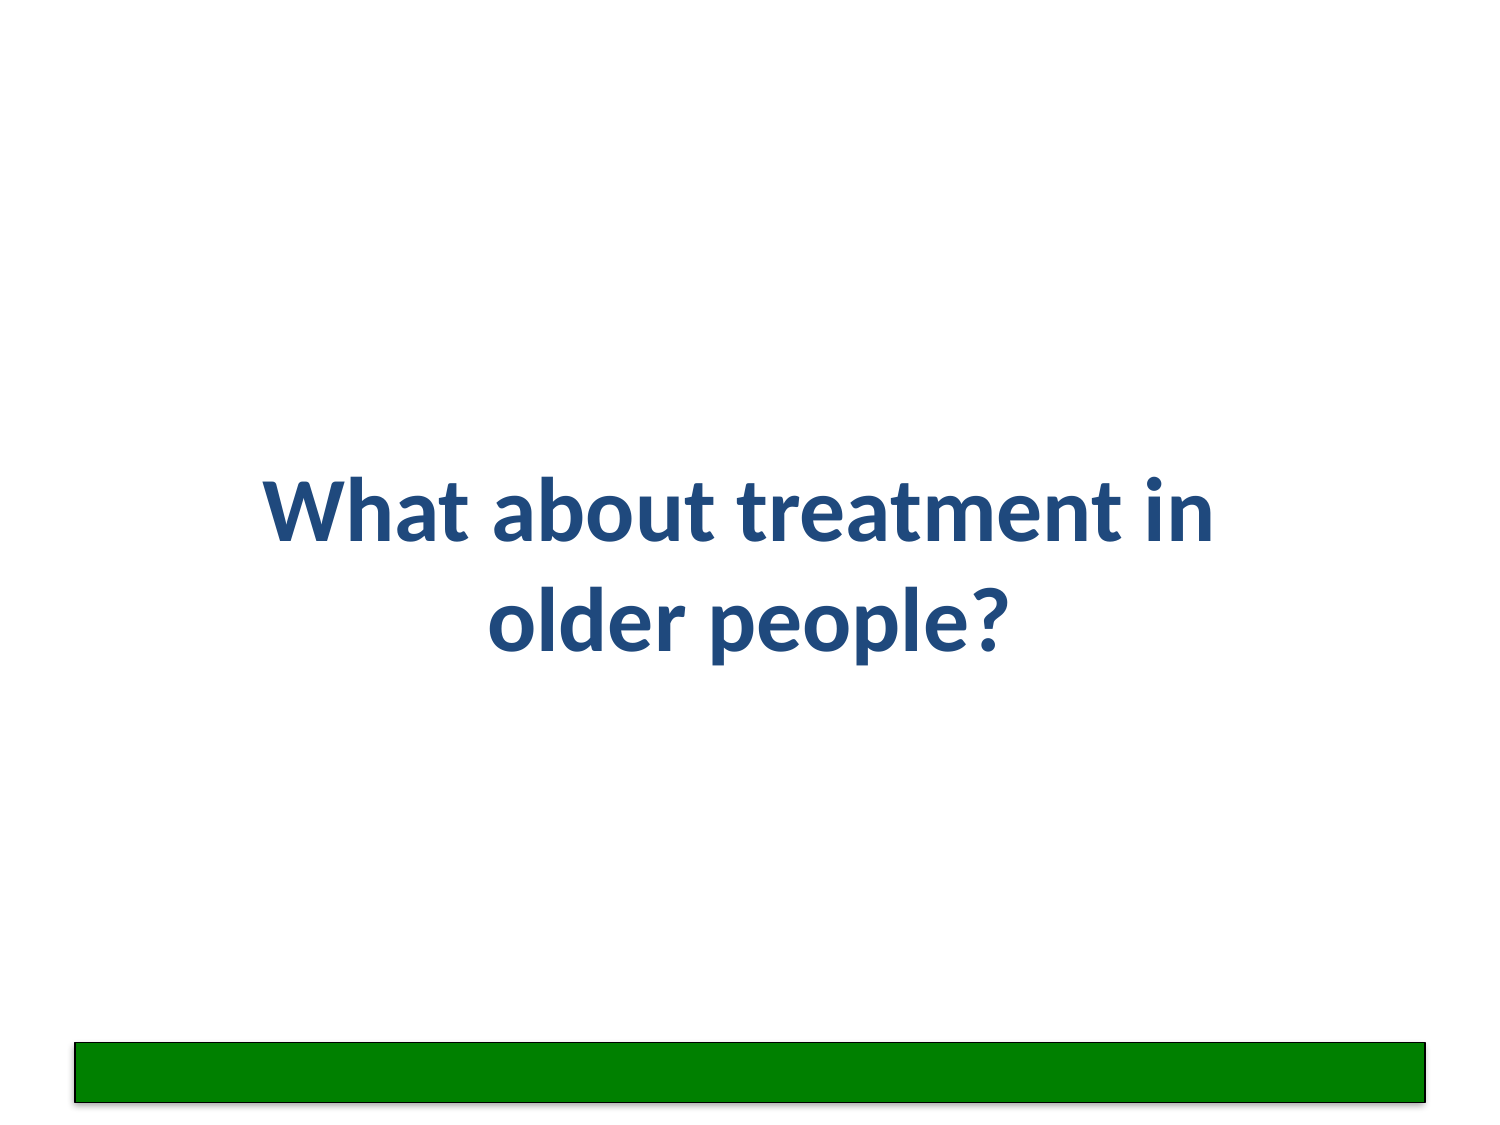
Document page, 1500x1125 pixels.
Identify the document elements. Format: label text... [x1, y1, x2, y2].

title What about treatment in older people? [112, 439, 1388, 681]
